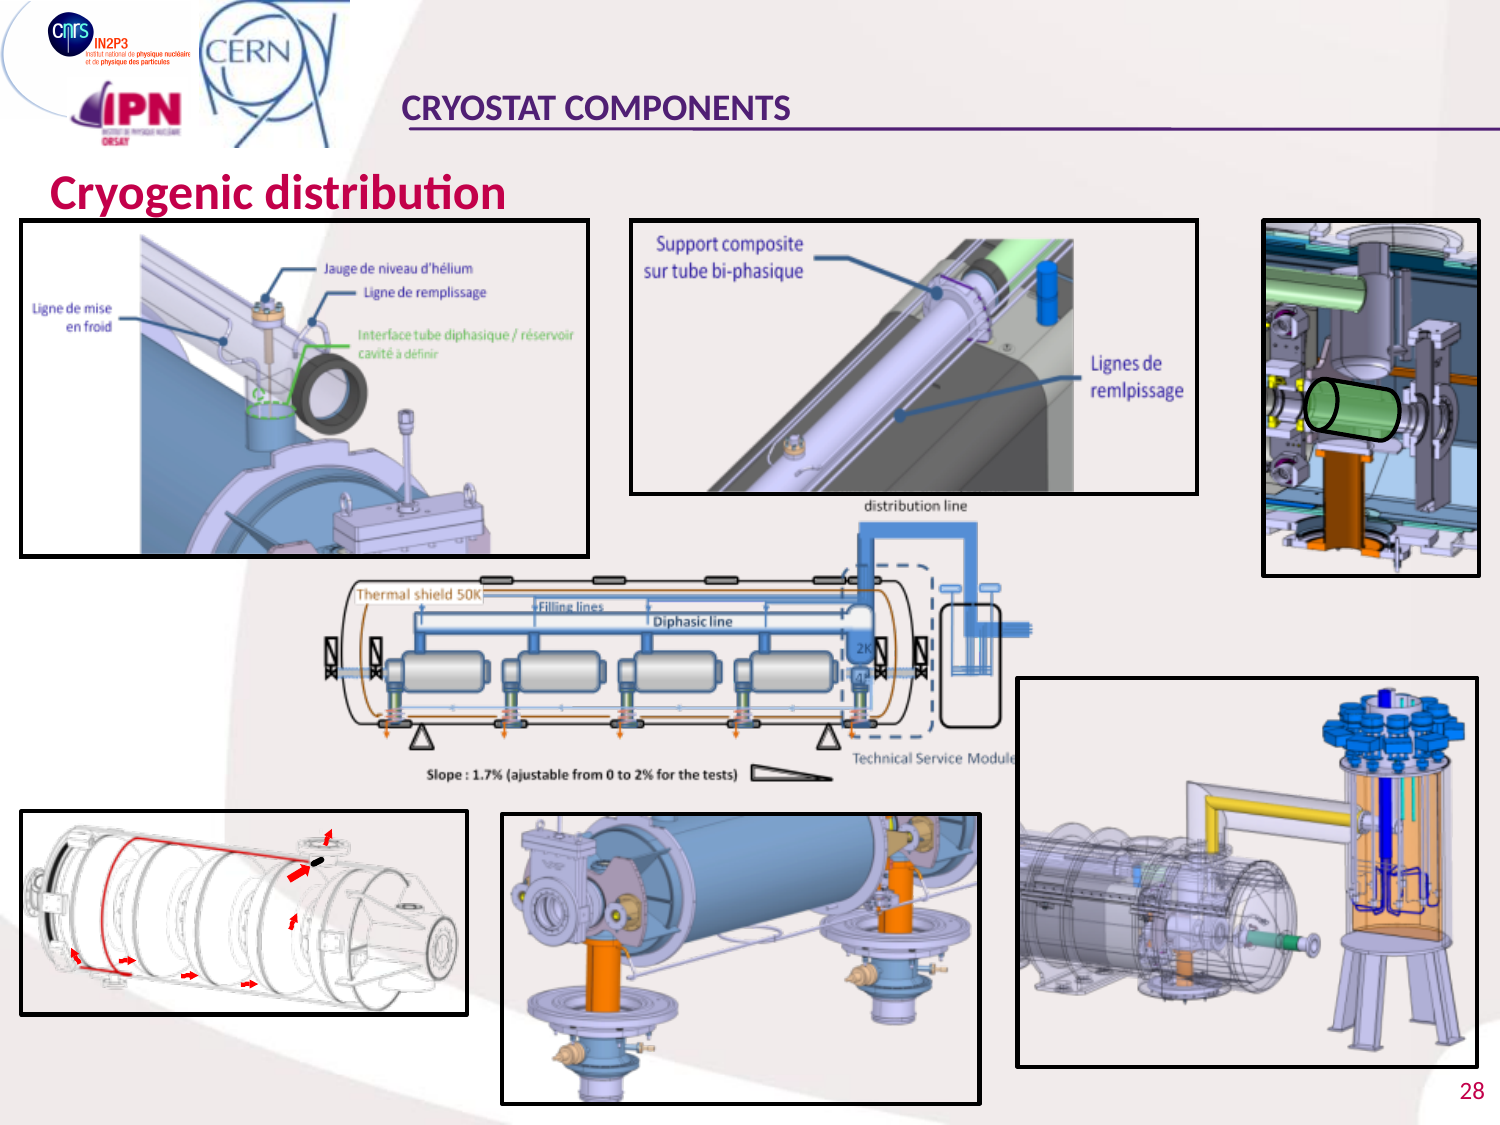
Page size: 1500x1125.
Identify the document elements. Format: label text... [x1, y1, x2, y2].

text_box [118, 956, 137, 966]
picture [0, 0, 1500, 1125]
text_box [1265, 222, 1477, 575]
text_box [66, 951, 84, 961]
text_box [181, 970, 199, 980]
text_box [240, 979, 259, 989]
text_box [23, 813, 465, 1013]
title Cryostat components [386, 46, 1465, 164]
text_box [319, 832, 337, 842]
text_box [284, 916, 303, 926]
list Cryogenic distribution [35, 152, 1266, 211]
